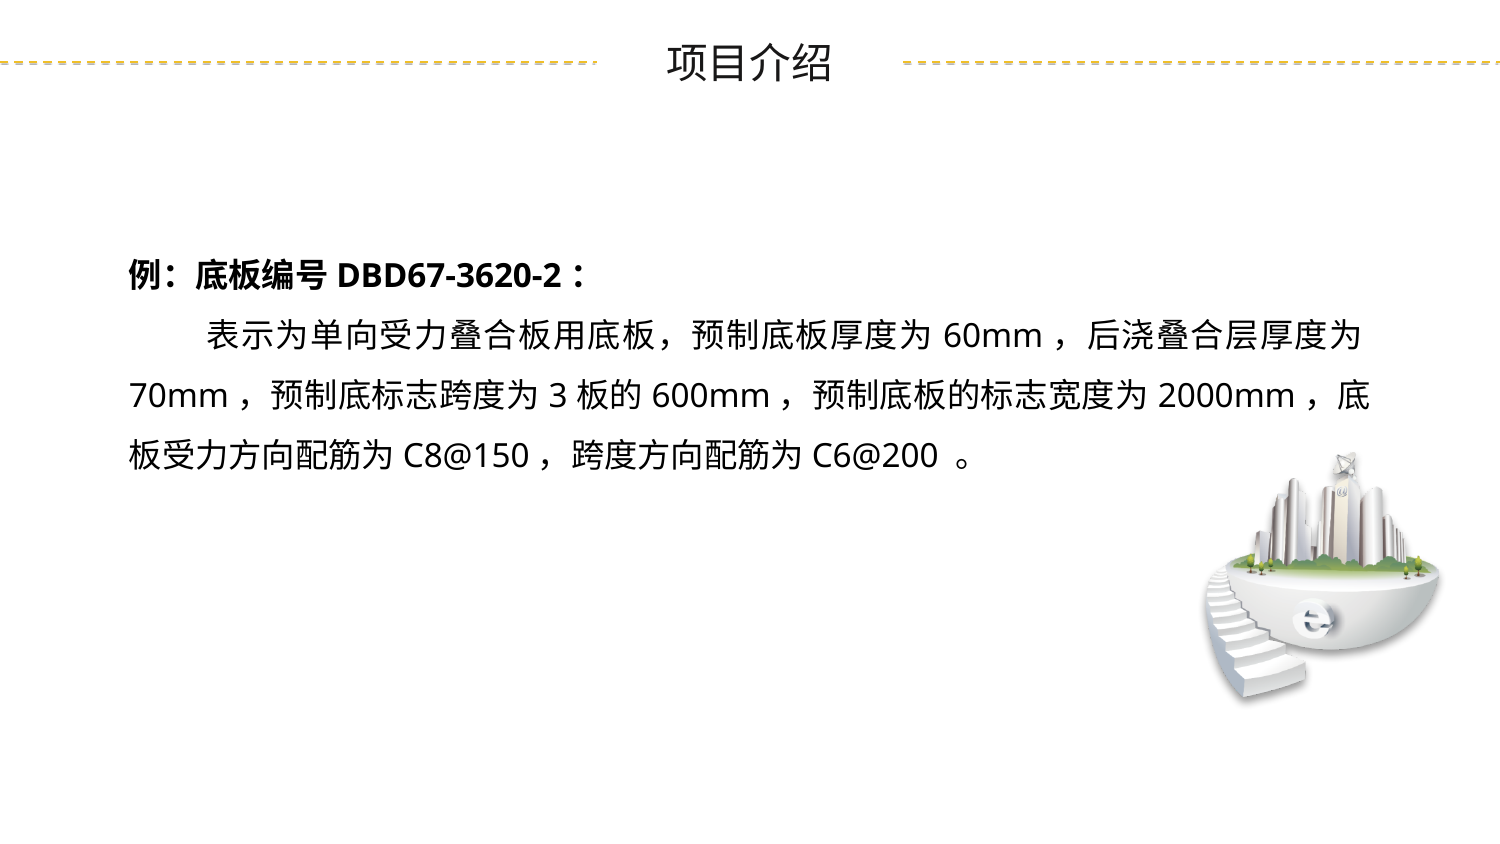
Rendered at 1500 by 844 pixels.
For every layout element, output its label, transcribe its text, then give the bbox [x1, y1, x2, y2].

text_box 例：底板编号DBD67-3620-2： 表示为单向受力叠合板用底板，预制底板厚度为60mm，后浇叠合层厚度为70mm，预制底标志跨度为3板的600mm，预制底板的标志宽度为2000mm，底板受力方向配筋为C8@150，跨度方向配筋为C6@200 。 [114, 226, 1386, 481]
picture [1206, 452, 1440, 697]
